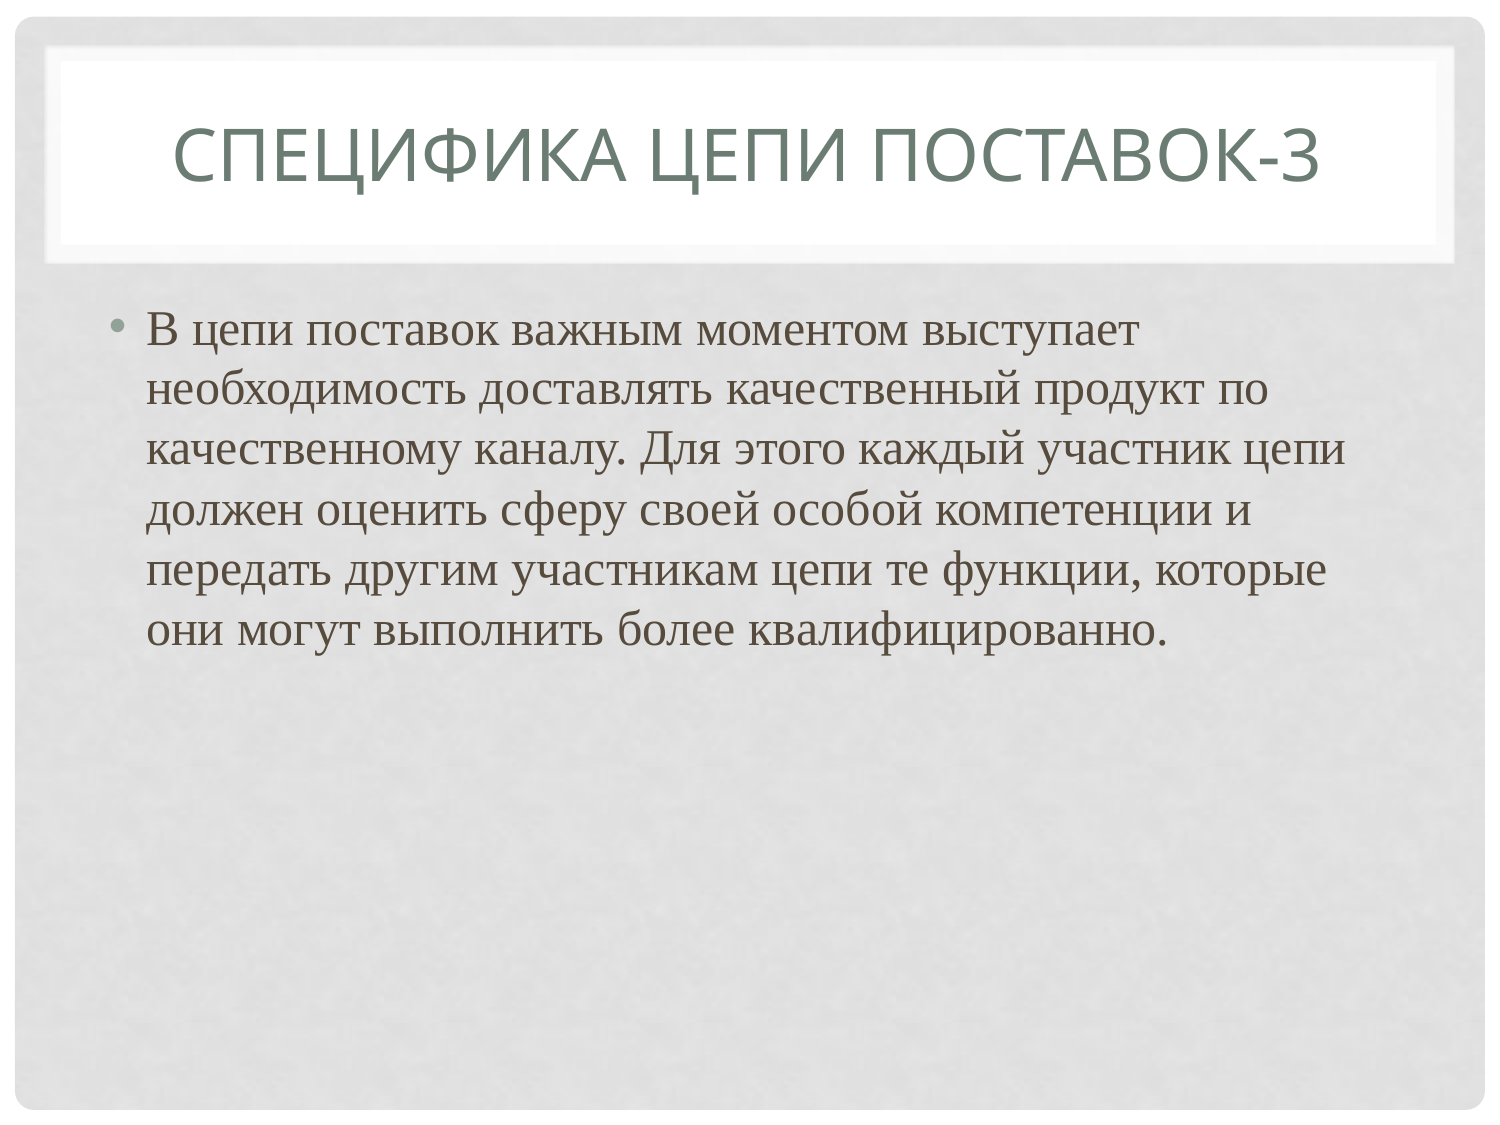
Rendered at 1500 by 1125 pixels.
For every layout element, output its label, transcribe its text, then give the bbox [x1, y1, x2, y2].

list В цепи поставок важным моментом выступает необходимость доставлять качественный продукт по качественному каналу. Для этого каждый участник цепи должен оценить сферу своей особой компетенции и передать другим участникам цепи те функции, которые они могут выполнить более квалифицированно. [75, 287, 1425, 1005]
title Специфика цепи поставок-3 [69, 66, 1425, 238]
